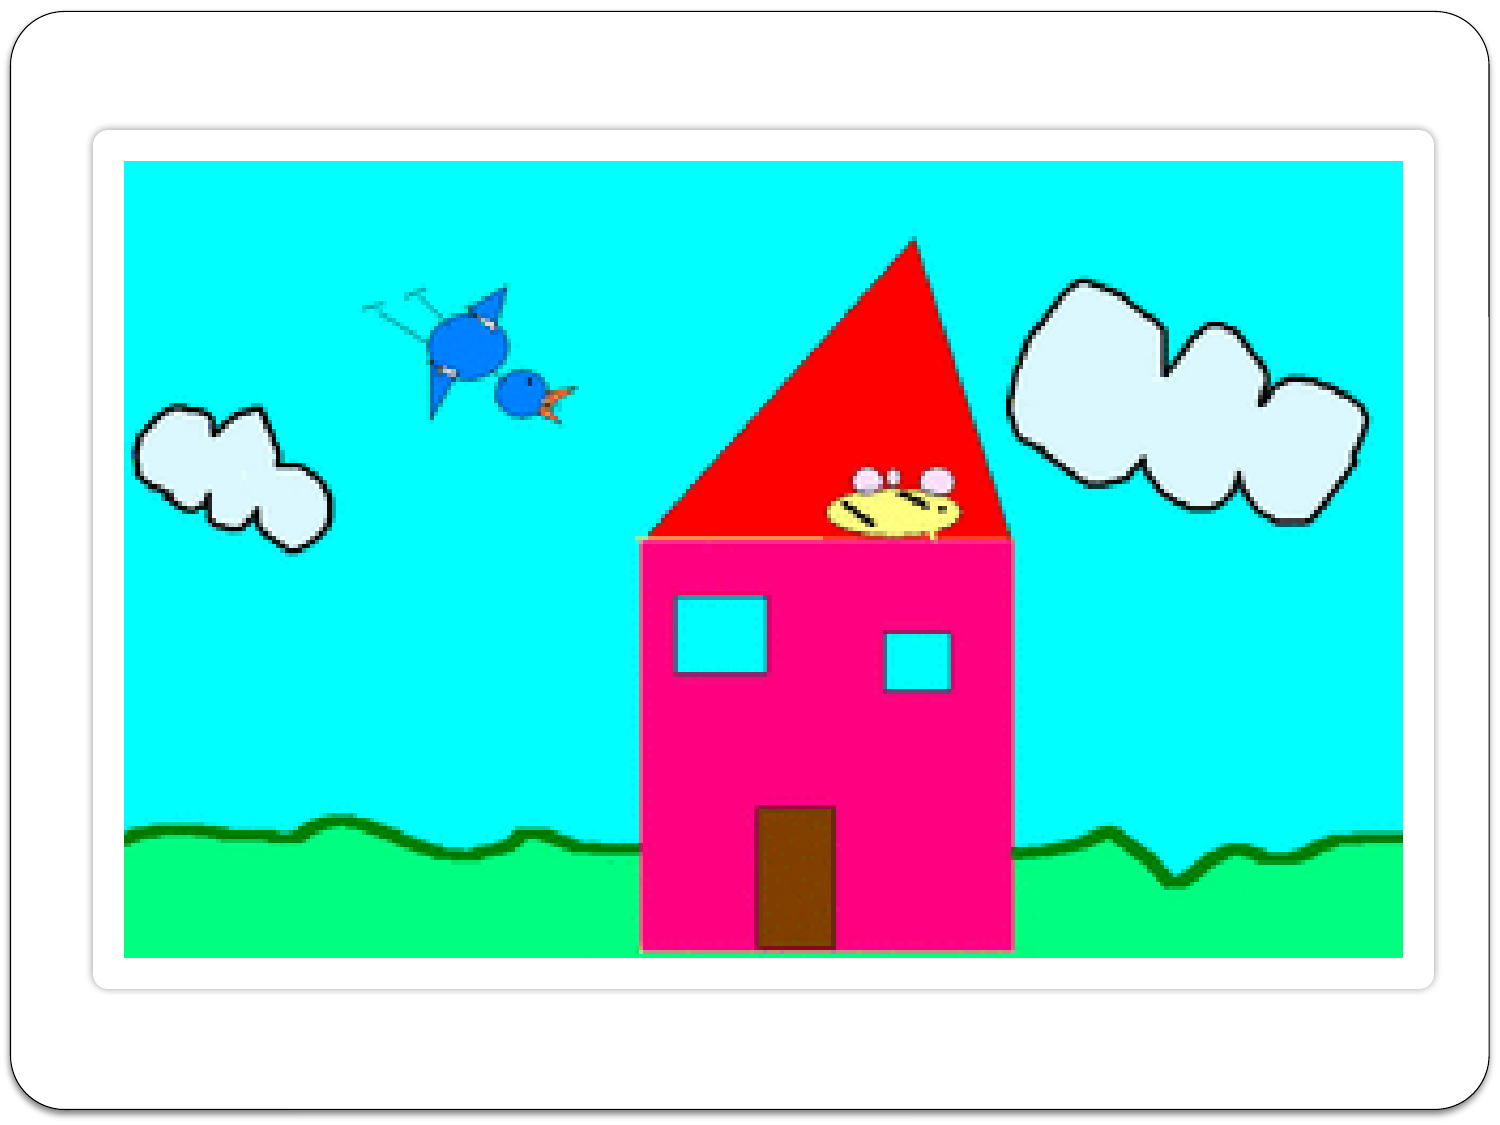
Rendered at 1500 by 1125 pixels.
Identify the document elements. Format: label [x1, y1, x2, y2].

list [123, 160, 1404, 959]
